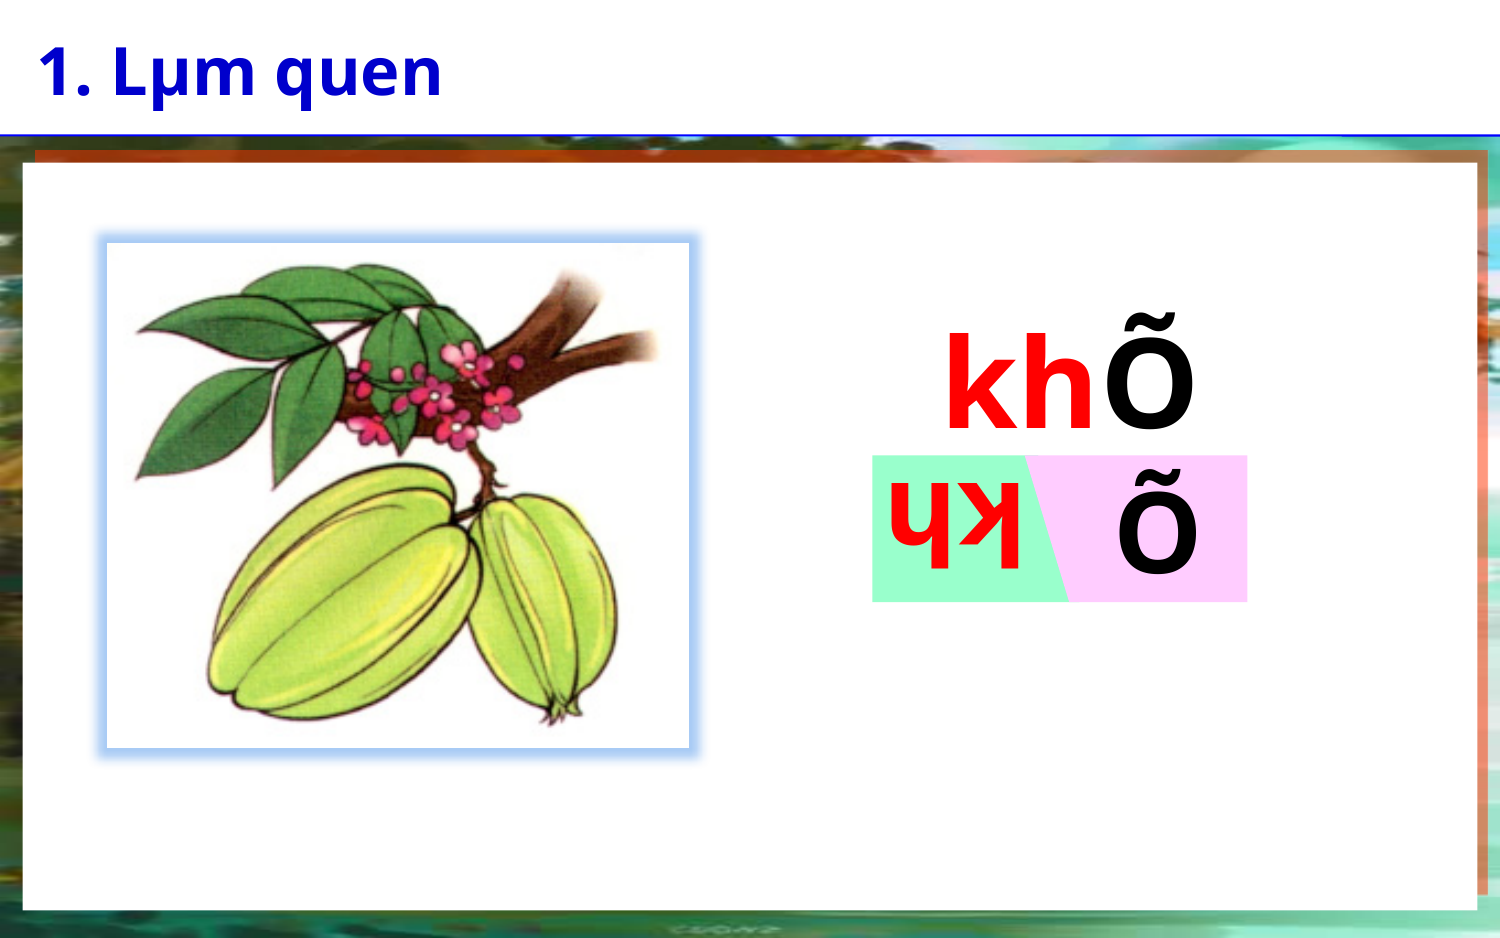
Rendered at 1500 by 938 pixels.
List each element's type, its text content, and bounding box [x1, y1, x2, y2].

text_box 1. Lµm quen [21, 21, 500, 116]
picture [0, 135, 1500, 938]
